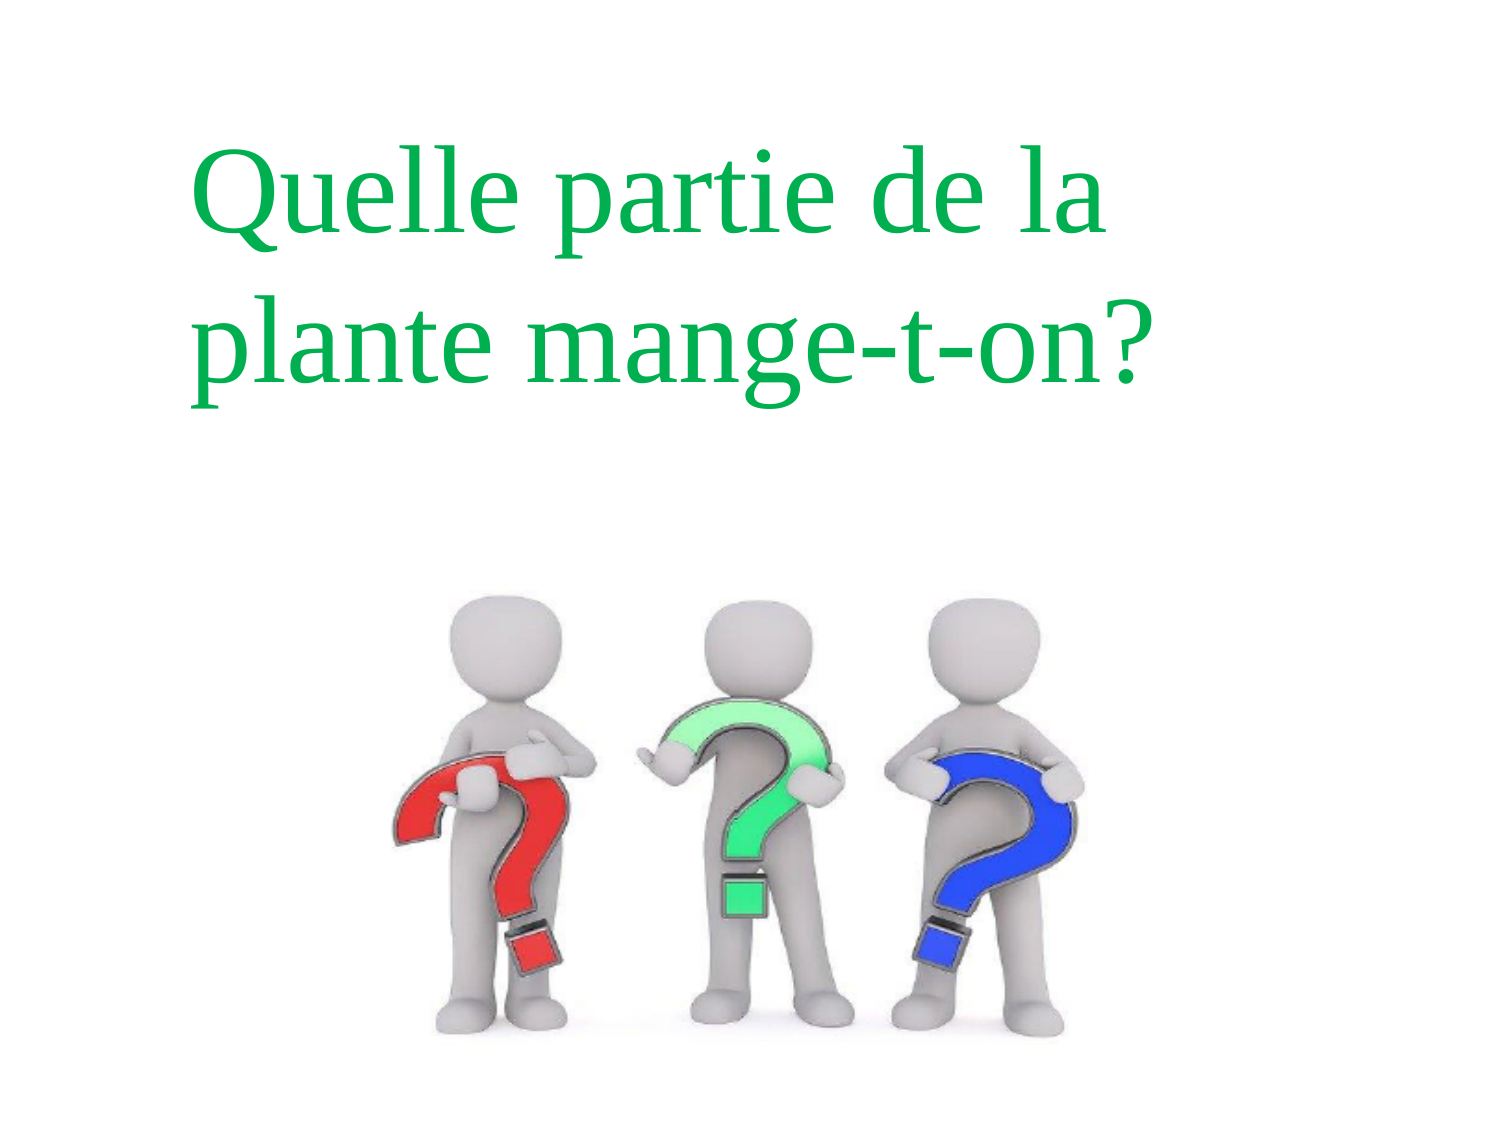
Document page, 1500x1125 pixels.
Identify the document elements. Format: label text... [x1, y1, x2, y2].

text_box Quelle partie de la plante mange-t-on? [174, 99, 1313, 415]
picture [274, 524, 1151, 1076]
